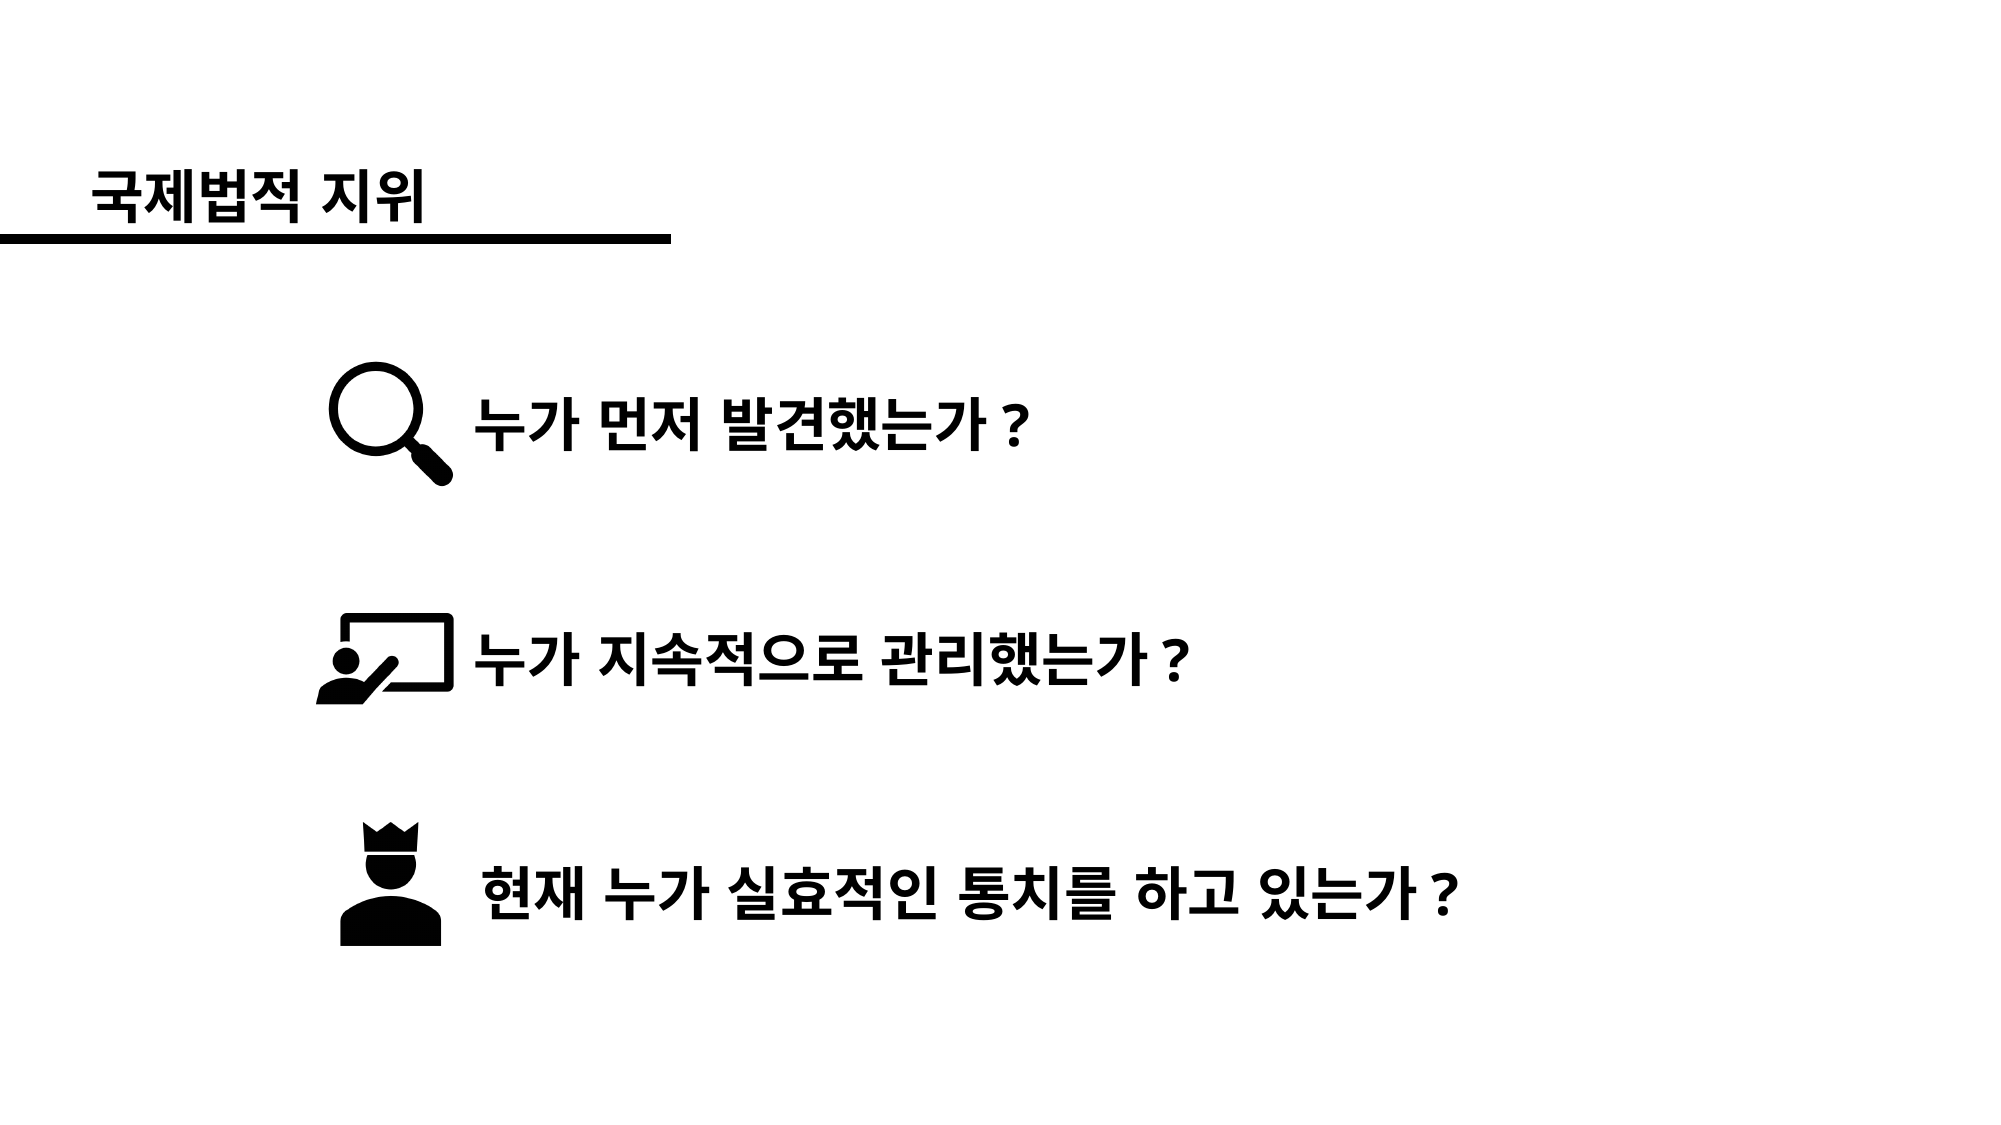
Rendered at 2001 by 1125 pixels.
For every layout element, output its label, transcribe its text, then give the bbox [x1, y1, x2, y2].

text_box 국제법적 지위 [75, 153, 482, 238]
picture [315, 817, 466, 968]
text_box 누가 먼저 발견했는가? [466, 380, 1589, 466]
text_box 현재 누가 실효적인 통치를 하고 있는가? [466, 849, 1596, 935]
text_box 누가 지속적으로 관리했는가? [460, 615, 1589, 701]
picture [315, 348, 466, 499]
picture [309, 583, 460, 734]
